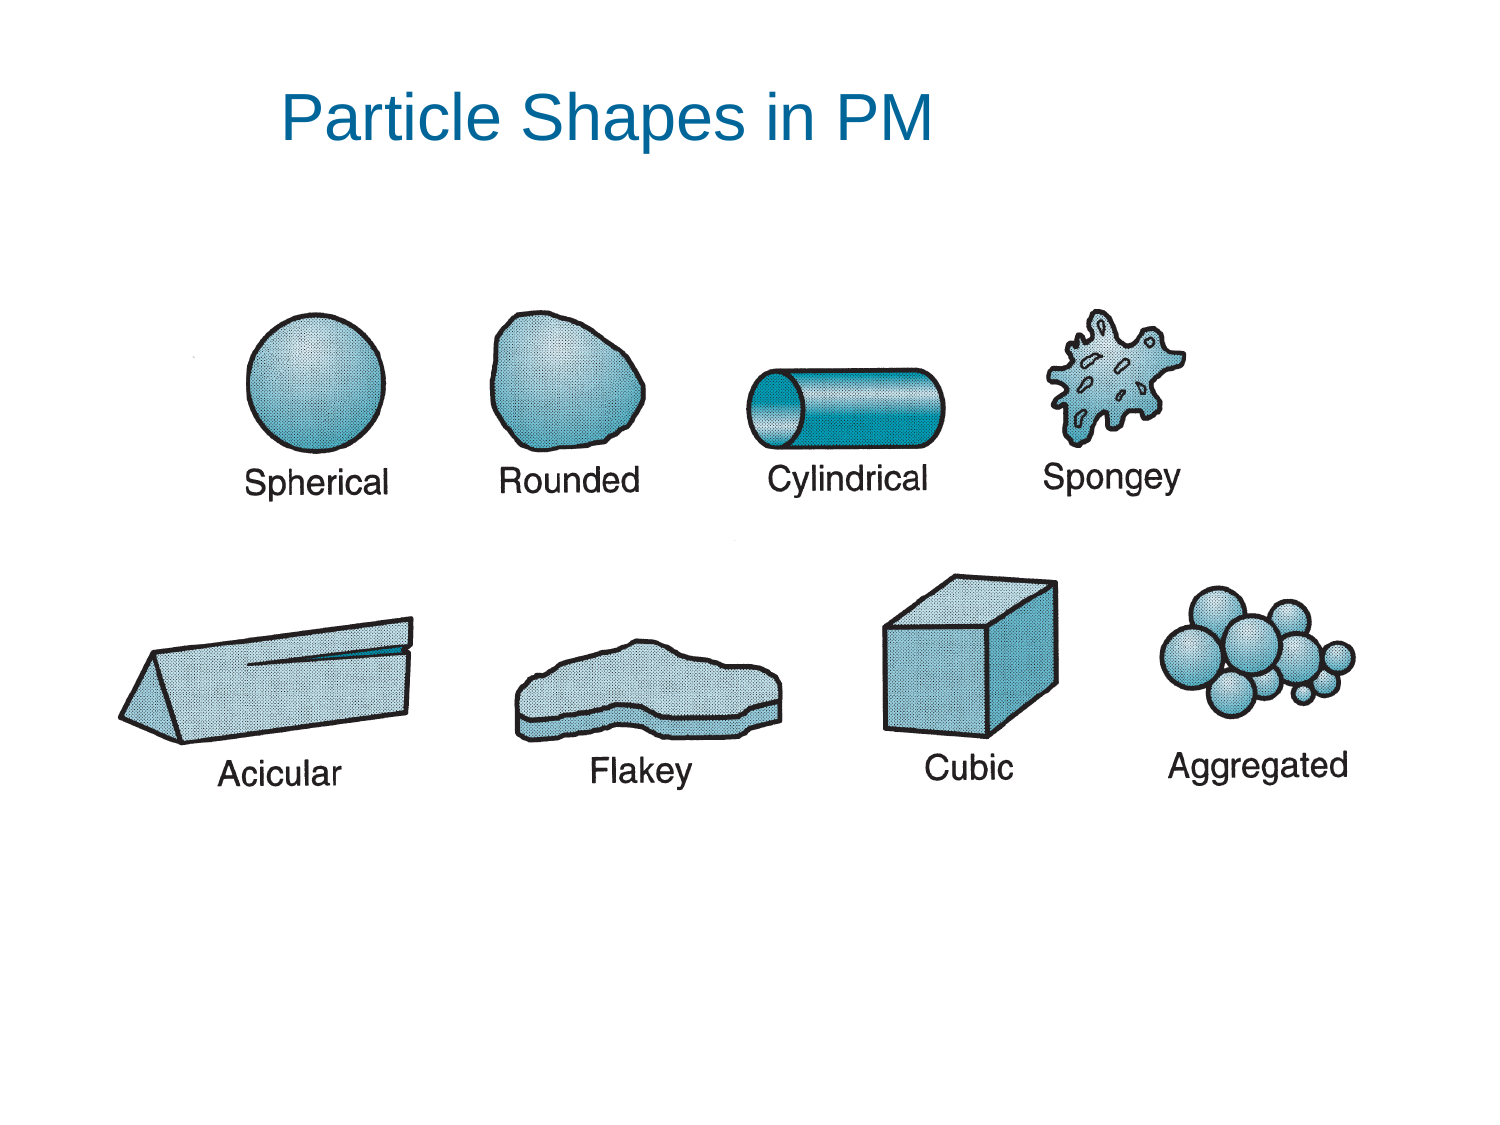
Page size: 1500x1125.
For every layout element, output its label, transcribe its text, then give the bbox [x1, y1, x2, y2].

text_box Particle Shapes in PM [265, 66, 1279, 161]
picture [111, 302, 1363, 791]
